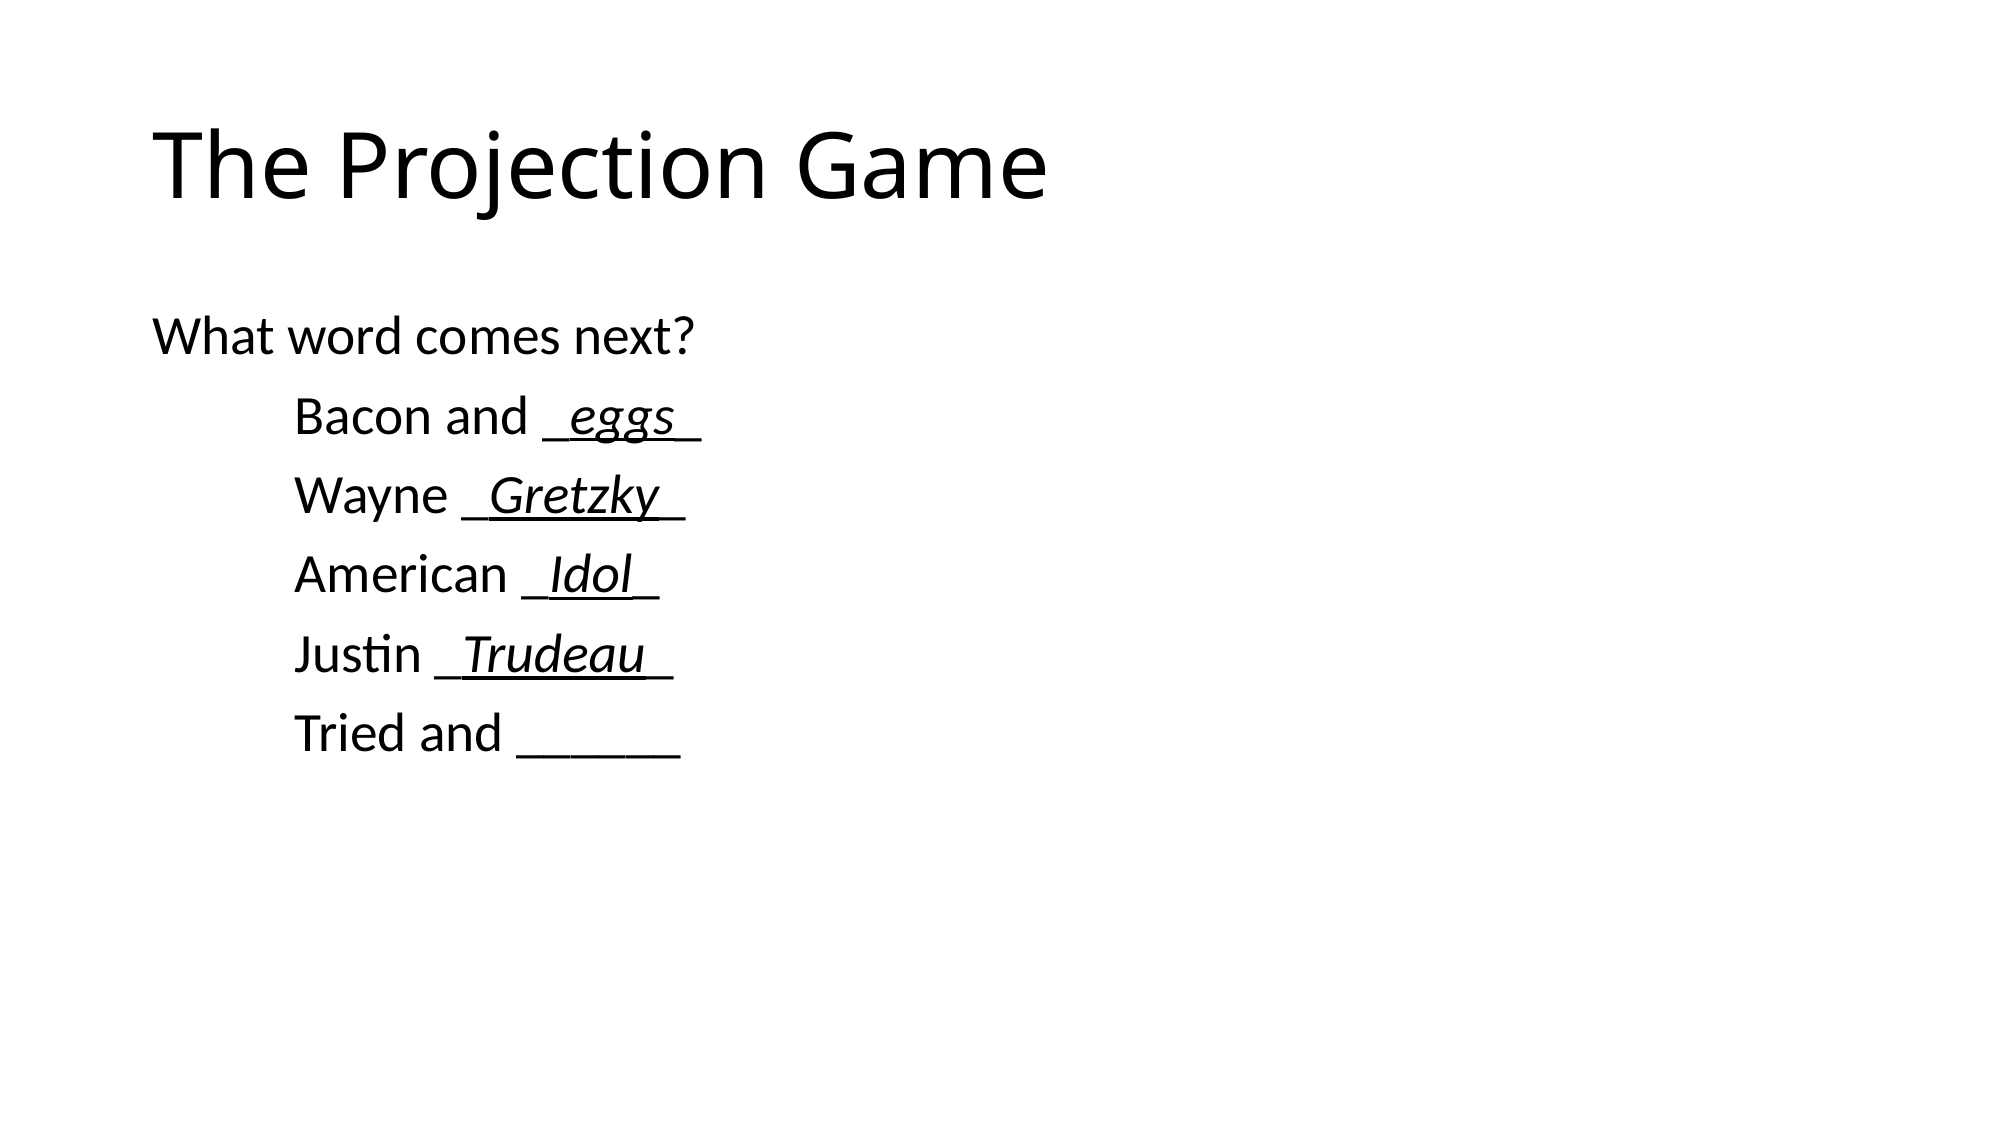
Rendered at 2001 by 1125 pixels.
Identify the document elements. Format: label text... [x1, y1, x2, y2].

title The Projection Game [137, 59, 1863, 278]
list What word comes next? Bacon and _eggs_ Wayne _Gretzky_ American _Idol_ Justin _Trudeau_ Tried and ______ [137, 299, 1863, 1014]
